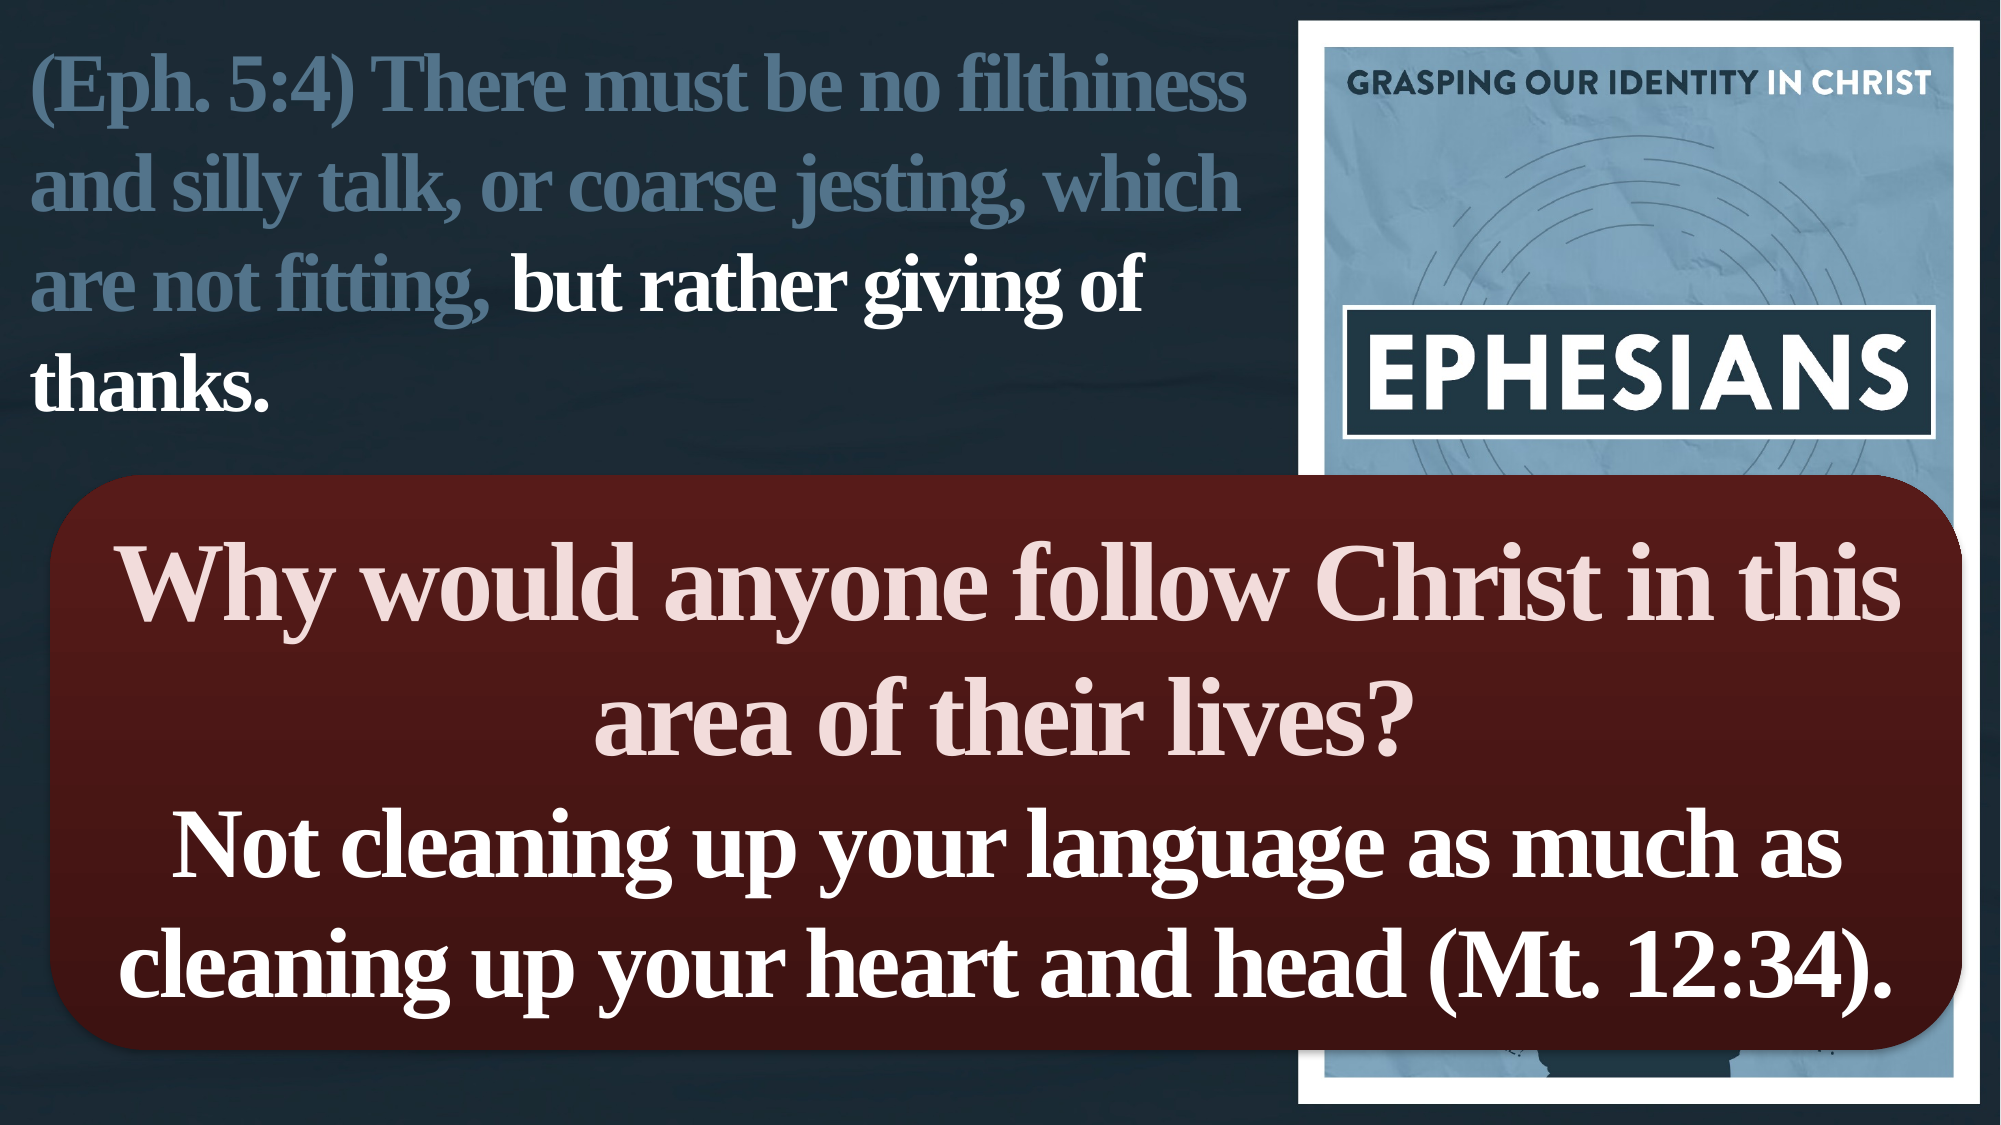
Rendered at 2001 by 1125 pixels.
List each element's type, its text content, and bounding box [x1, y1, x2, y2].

text_box Why would anyone follow Christ in this area of their lives? Not cleaning up your language as much as cleaning up your heart and head (Mt. 12:34). [47, 472, 1965, 1053]
picture [0, 0, 2001, 1125]
text_box (Eph. 5:4) There must be no filthiness and silly talk, or coarse jesting, which are not fitting, but rather giving of thanks. [14, 21, 1288, 436]
